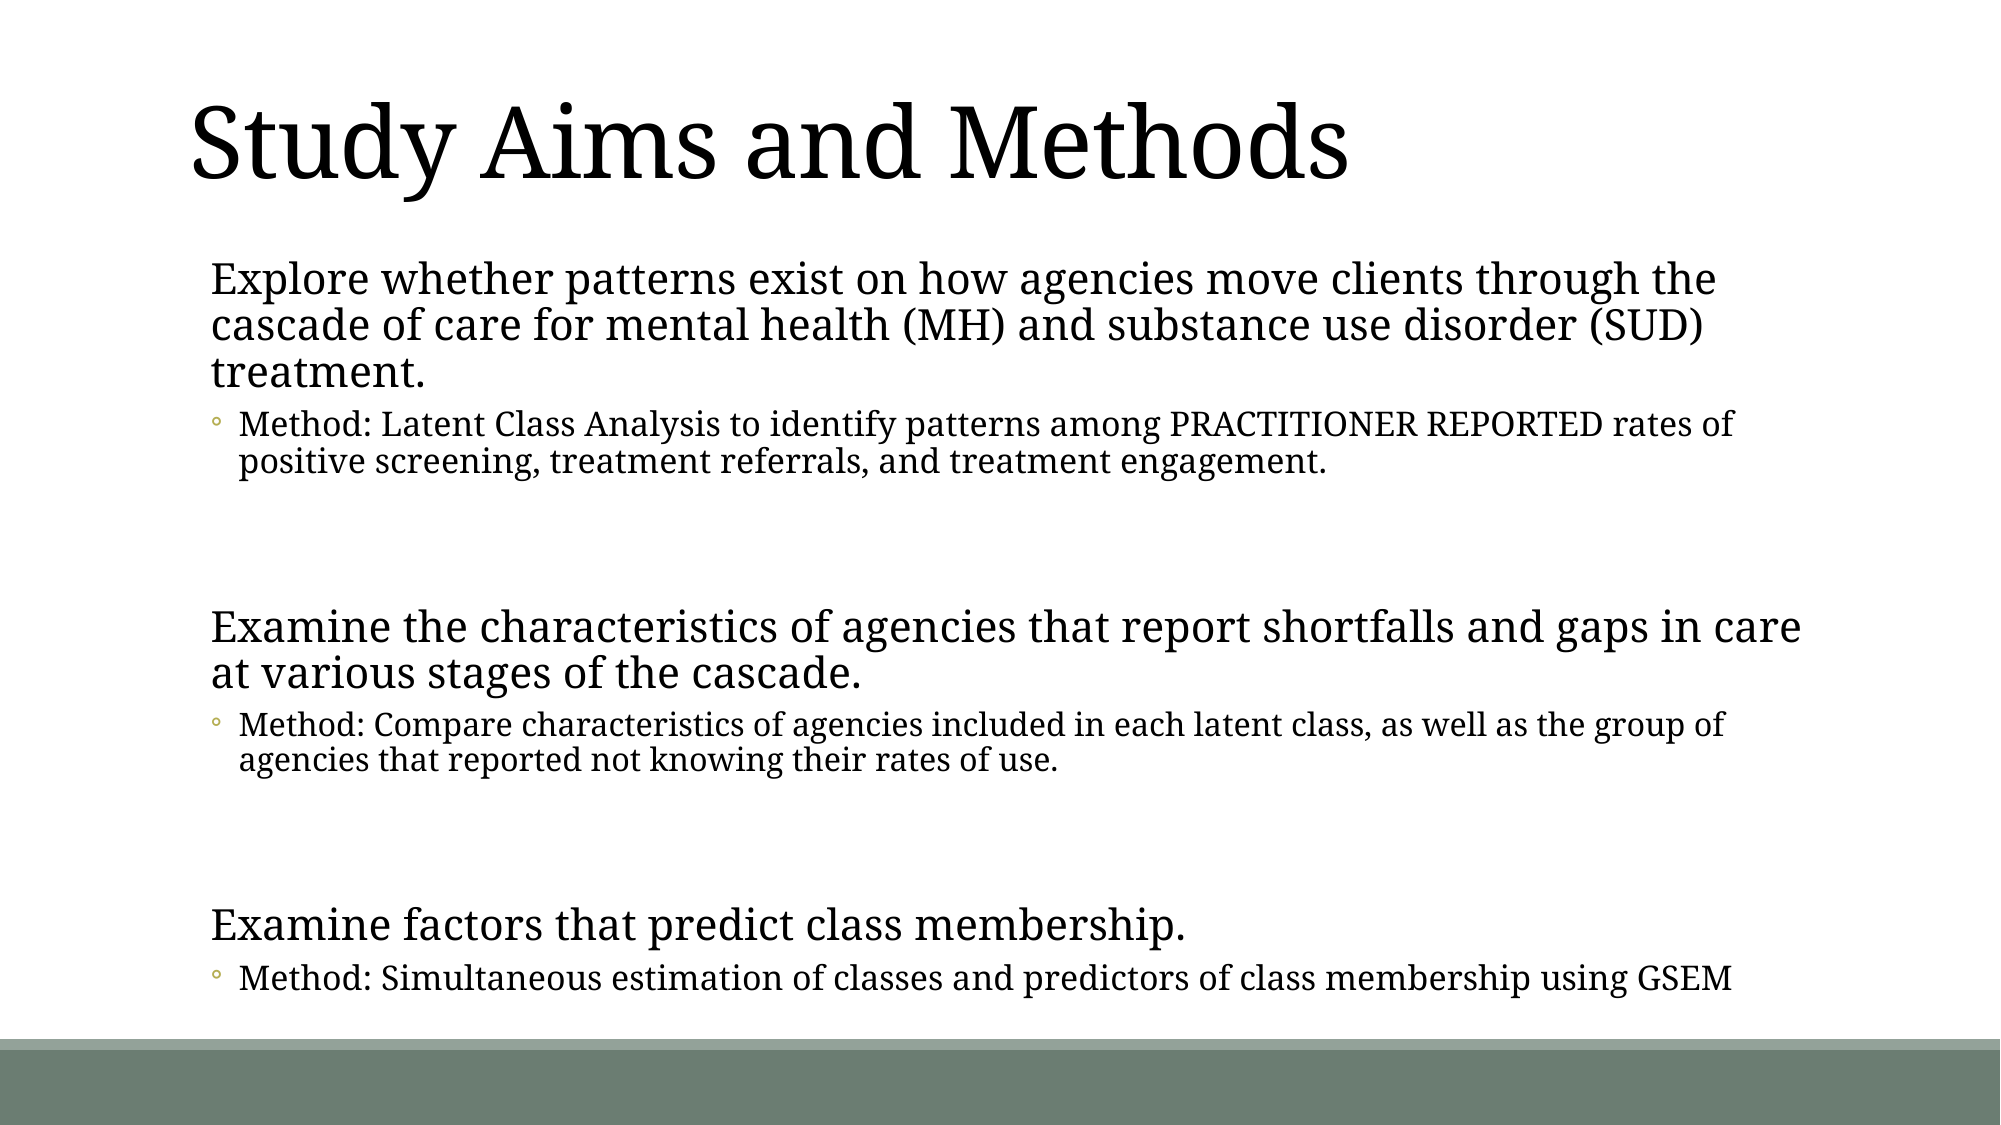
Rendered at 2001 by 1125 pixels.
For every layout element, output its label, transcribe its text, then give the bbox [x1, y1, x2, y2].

list Explore whether patterns exist on how agencies move clients through the cascade of care for mental health (MH) and substance use disorder (SUD) treatment. Method: Latent Class Analysis to identify patterns among PRACTITIONER REPORTED rates of positive screening, treatment referrals, and treatment engagement. Examine the characteristics of agencies that report shortfalls and gaps in care at various stages of the cascade. Method: Compare characteristics of agencies included in each latent class, as well as the group of agencies that reported not knowing their rates of use. Examine factors that predict class membership. Method: Simultaneous estimation of classes and predictors of class membership using GSEM [180, 249, 1830, 1006]
title Study Aims and Methods [174, 65, 1825, 207]
